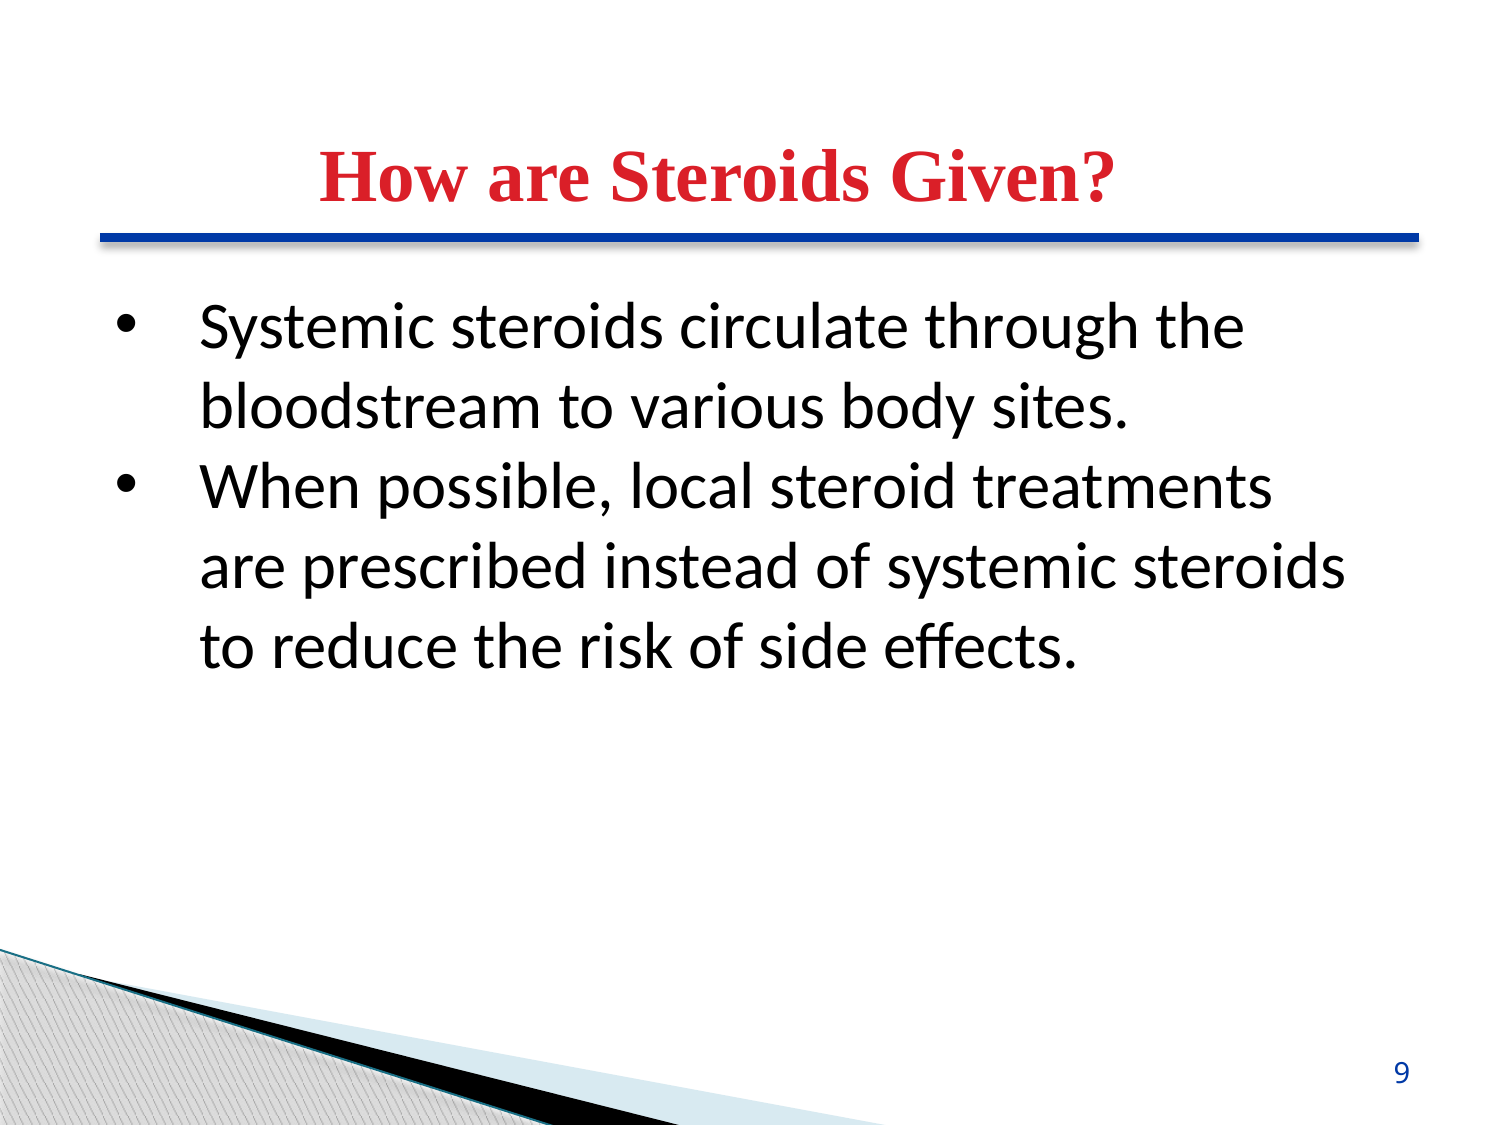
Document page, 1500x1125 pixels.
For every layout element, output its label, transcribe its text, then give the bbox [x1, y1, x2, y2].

text_box Systemic steroids circulate through the bloodstream to various body sites. When possible, local steroid treatments are prescribed instead of systemic steroids to reduce the risk of side effects. [99, 274, 1363, 690]
text_box How are Steroids Given? [0, 118, 1438, 224]
text_box 9 [1074, 1012, 1425, 1073]
